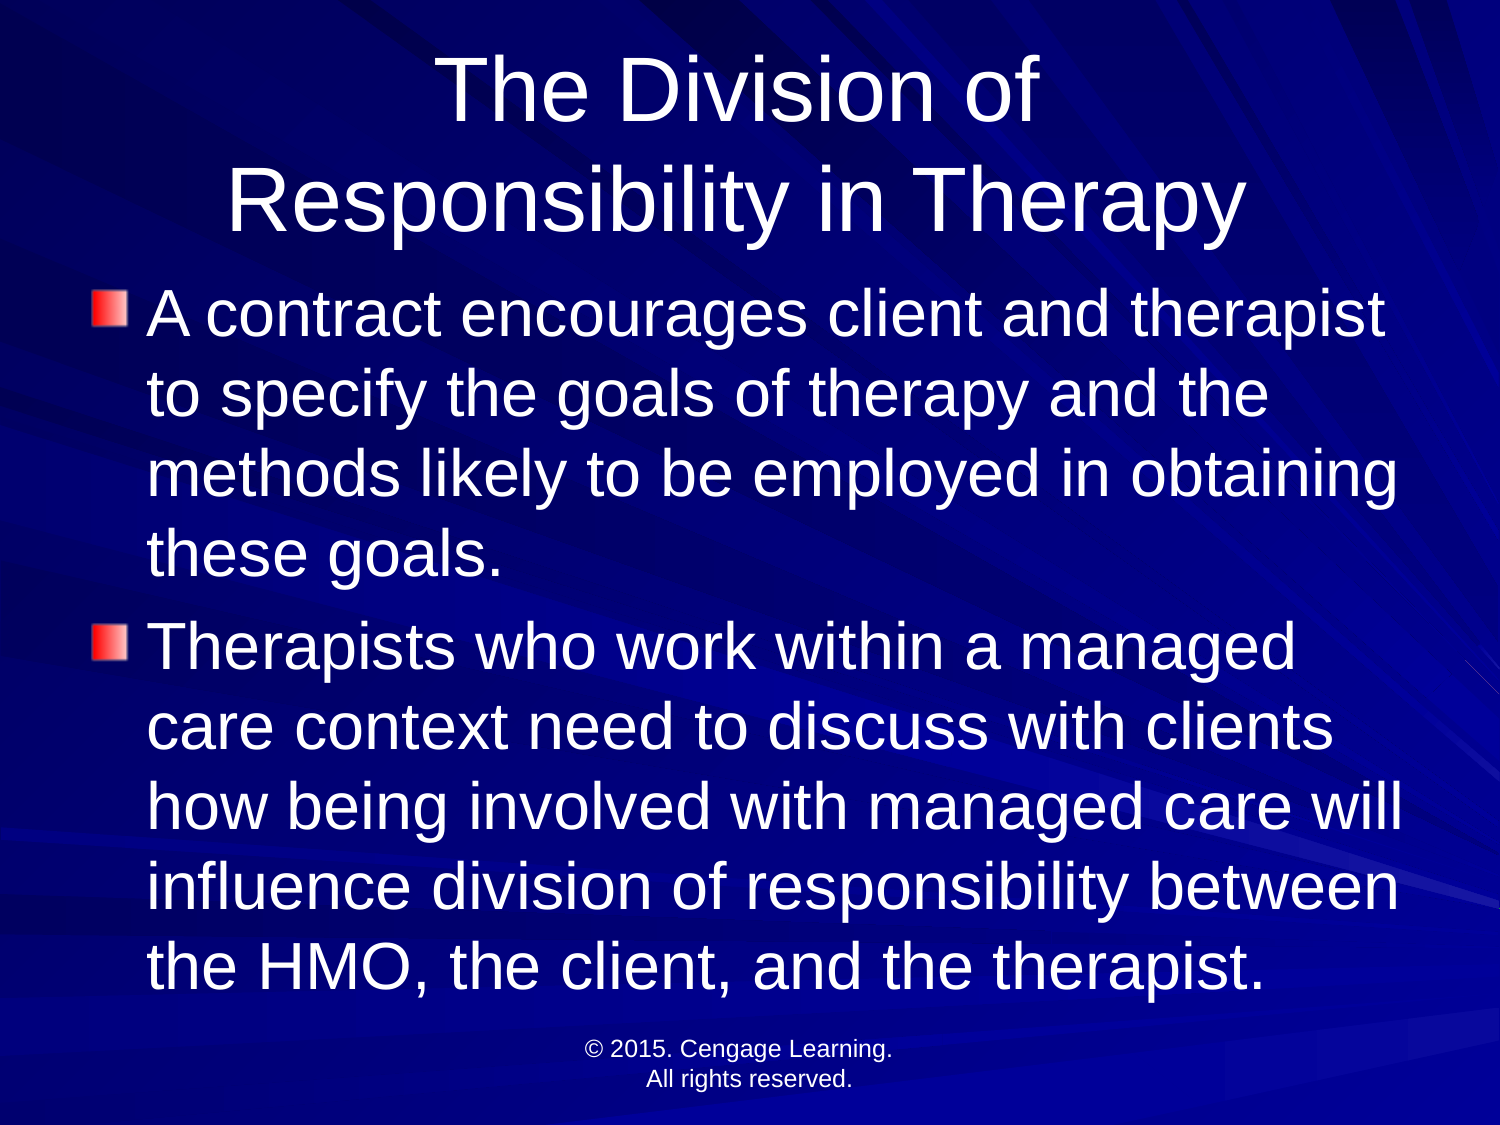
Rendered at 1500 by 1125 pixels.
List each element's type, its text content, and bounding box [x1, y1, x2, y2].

footer © 2015. Cengage Learning. All rights reserved. [512, 1024, 988, 1101]
picture [90, 622, 132, 665]
title The Division of Responsibility in Therapy [74, 45, 1426, 234]
list A contract encourages client and therapist to specify the goals of therapy and the methods likely to be employed in obtaining these goals. Therapists who work within a managed care context need to discuss with clients how being involved with managed care will influence division of responsibility between the HMO, the client, and the therapist. [74, 262, 1426, 1006]
picture [90, 288, 132, 331]
